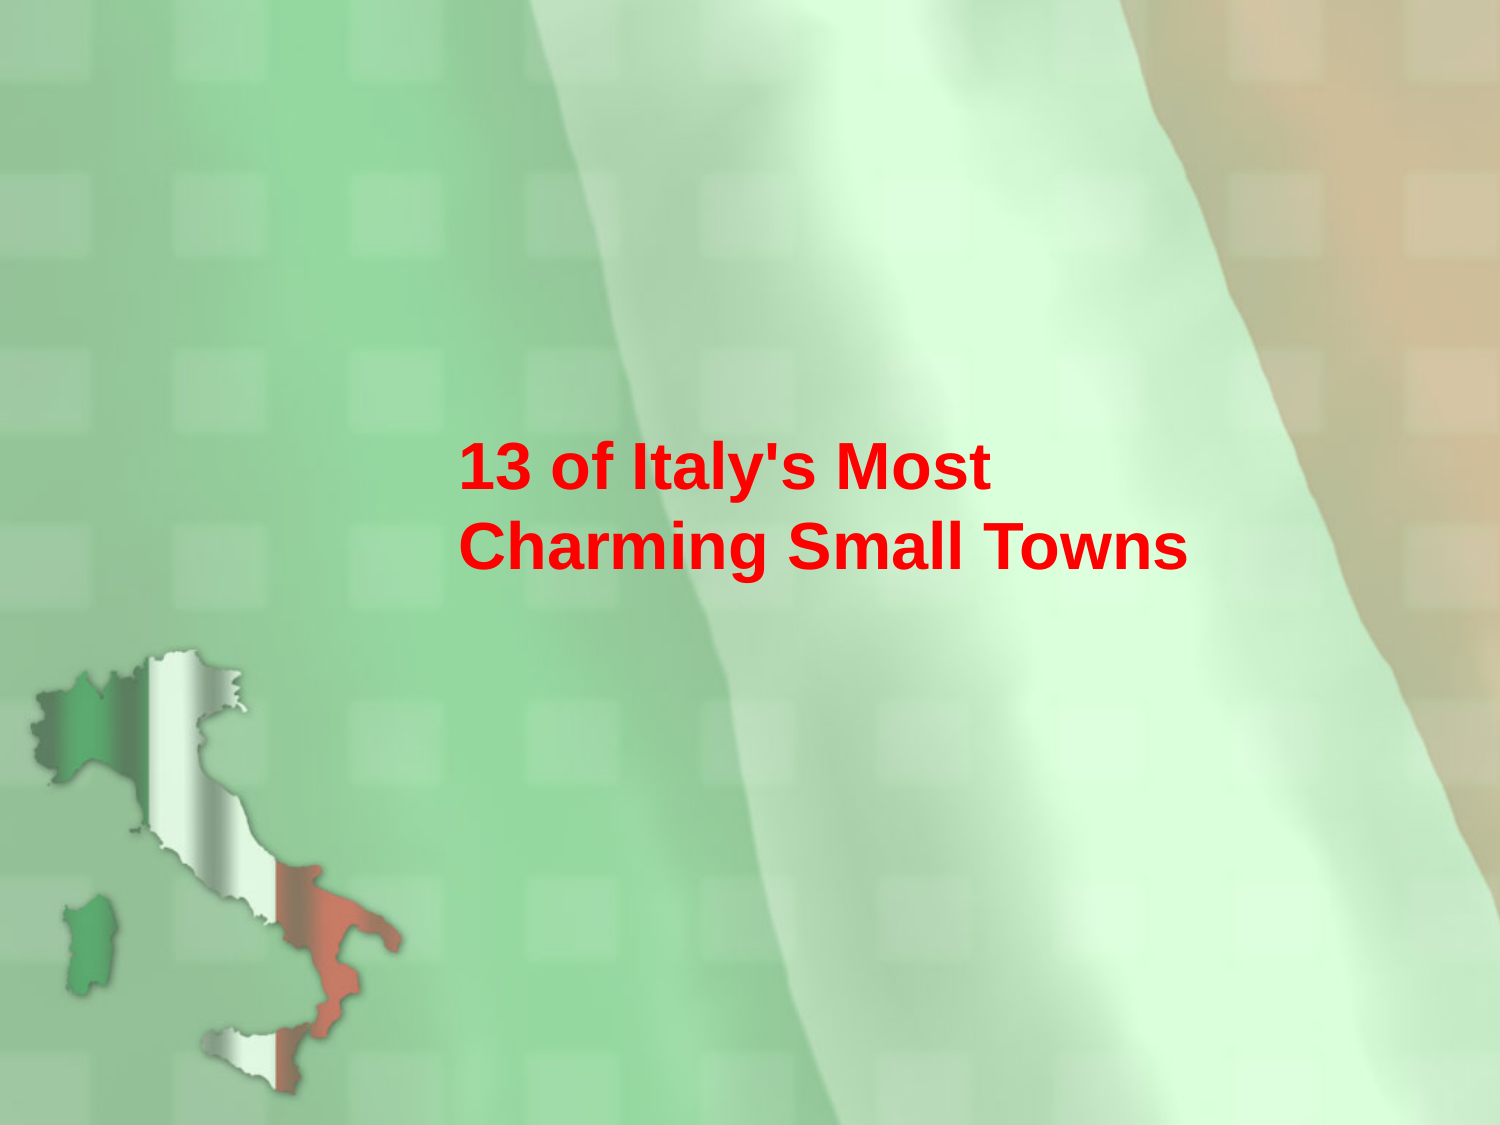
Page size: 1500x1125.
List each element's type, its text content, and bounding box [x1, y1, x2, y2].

title 13 of Italy's Most Charming Small Towns [443, 349, 1231, 591]
picture [0, 0, 1500, 1125]
